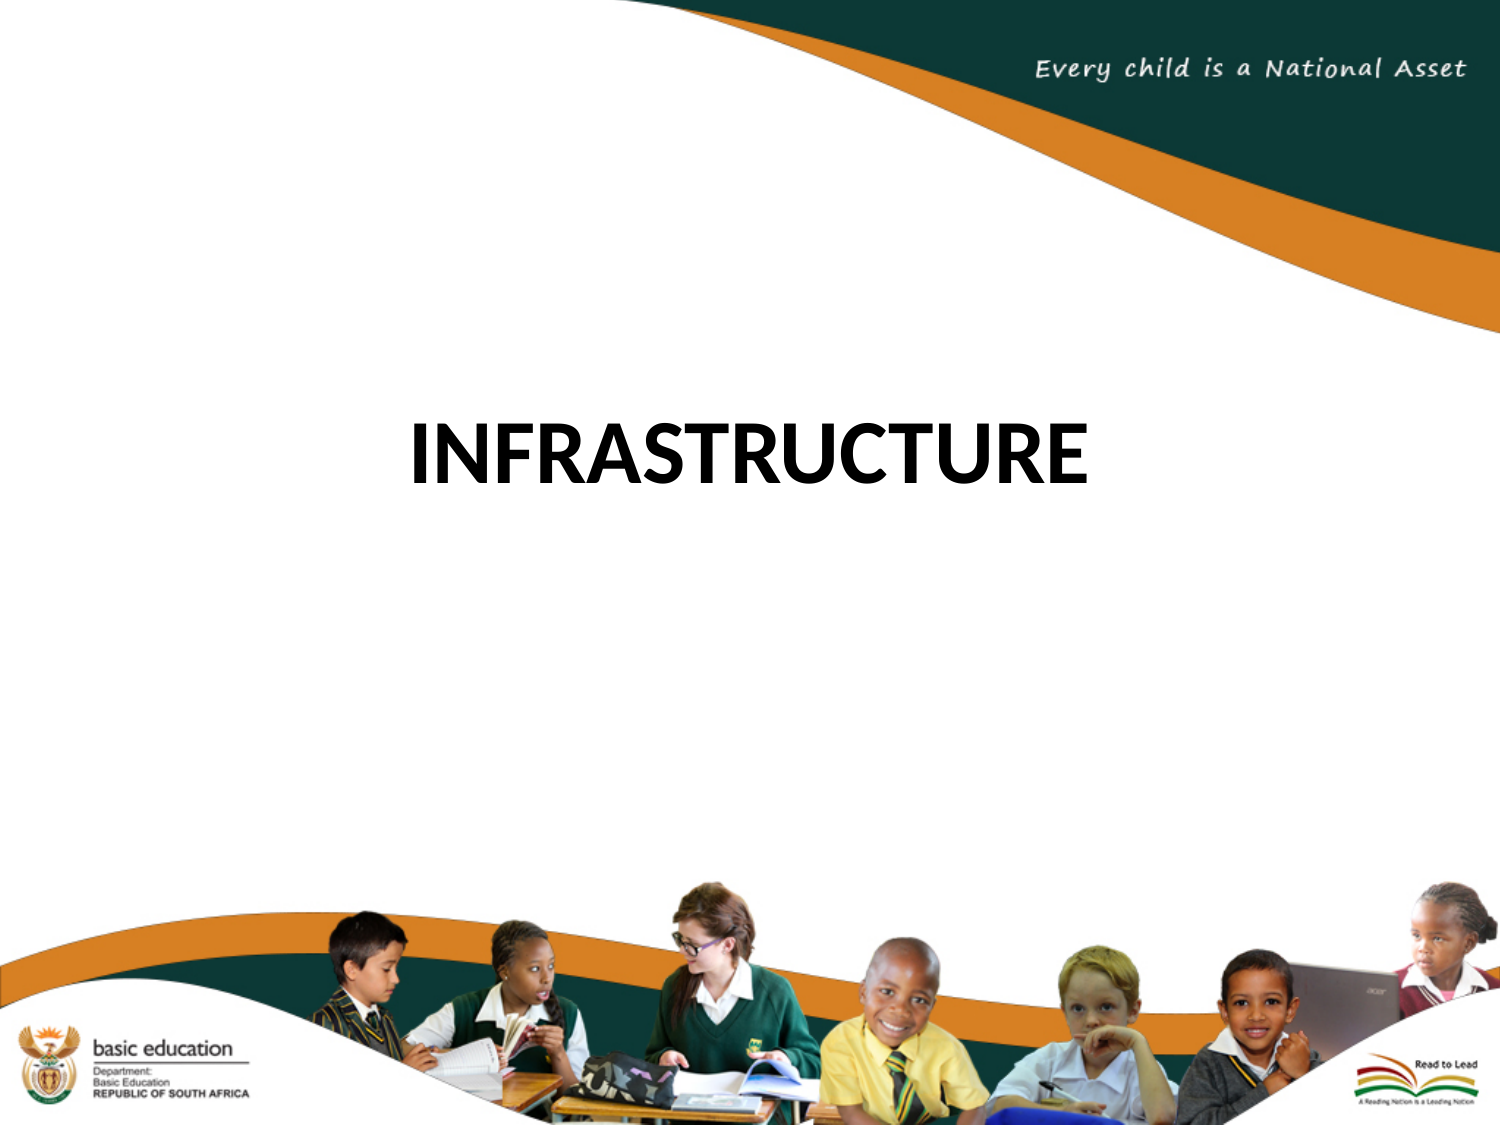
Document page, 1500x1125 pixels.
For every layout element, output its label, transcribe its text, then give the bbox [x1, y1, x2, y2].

title INFRASTRUCTURE [112, 326, 1388, 568]
picture [0, 0, 1500, 1125]
